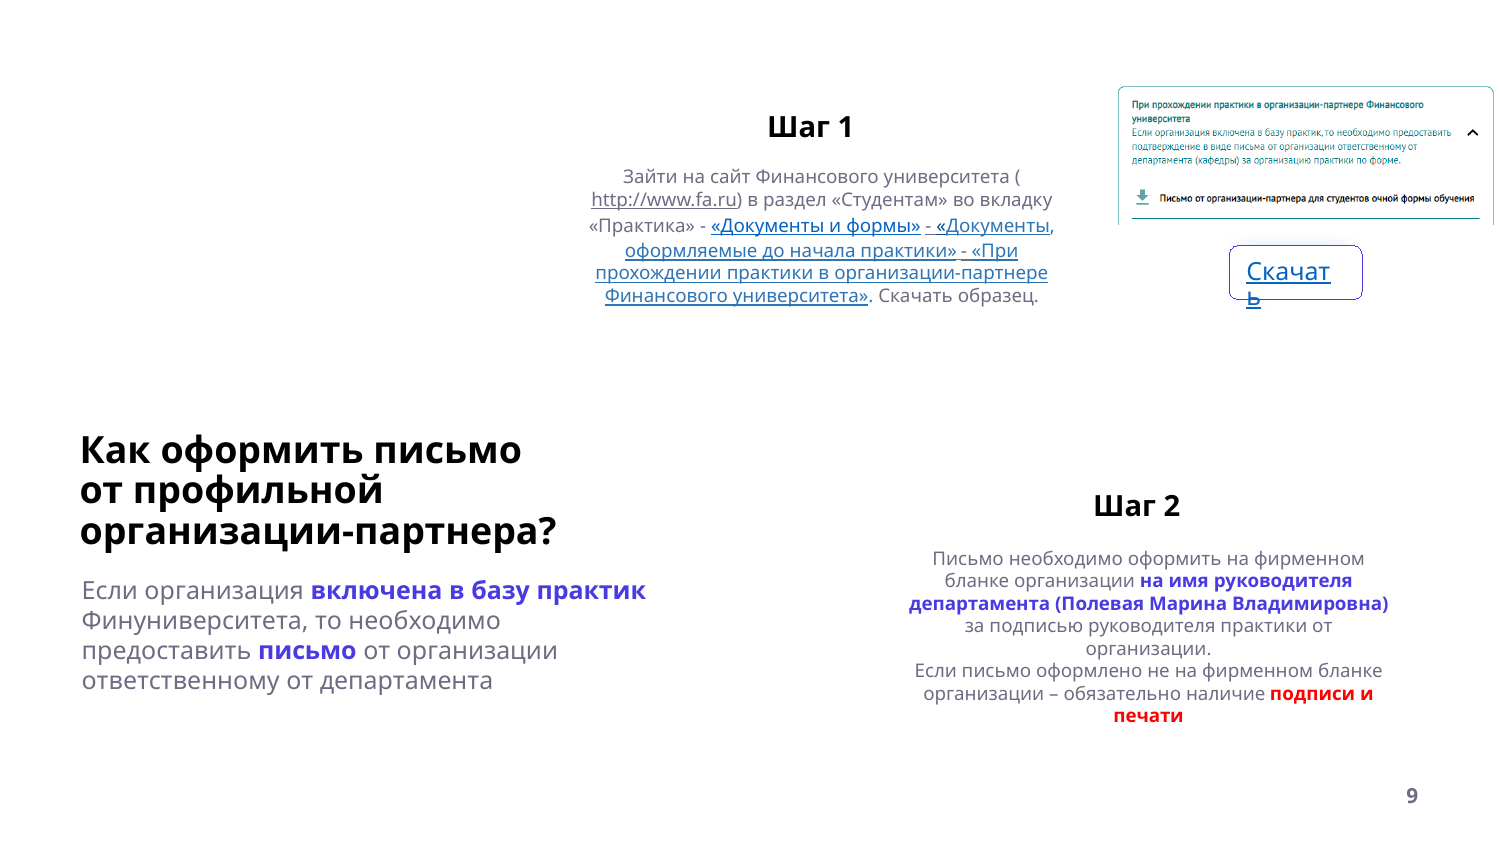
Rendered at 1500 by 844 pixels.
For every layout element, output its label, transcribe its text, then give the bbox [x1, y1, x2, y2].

text_box Шаг 1 [719, 101, 903, 151]
subtitle Зайти на сайт Финансового университета (http://www.fa.ru) в раздел «Студентам» во вкладку «Практика» - «Документы и формы» - «Документы, оформляемые до начала практики» - «При прохождении практики в организации-партнере Финансового университета». Скачать образец. [546, 150, 1098, 298]
text_box Если организация включена в базу практик Финуниверситета, то необходимо предоставить письмо от организации ответственному от департамента [66, 567, 668, 702]
text_box Письмо необходимо оформить на фирменном бланке организации на имя руководителя департамента (Полевая Марина Владимировна) за подписью руководителя практики от организации. Если письмо оформлено не на фирменном бланке организации – обязательно наличие подписи и печати [888, 538, 1409, 734]
subtitle 9 [824, 770, 1433, 820]
title Как оформить письмо от профильной организации-партнера? [64, 415, 668, 571]
text_box Скачать [1229, 245, 1363, 300]
picture [1113, 74, 1496, 225]
text_box Шаг 2 [1045, 479, 1229, 530]
